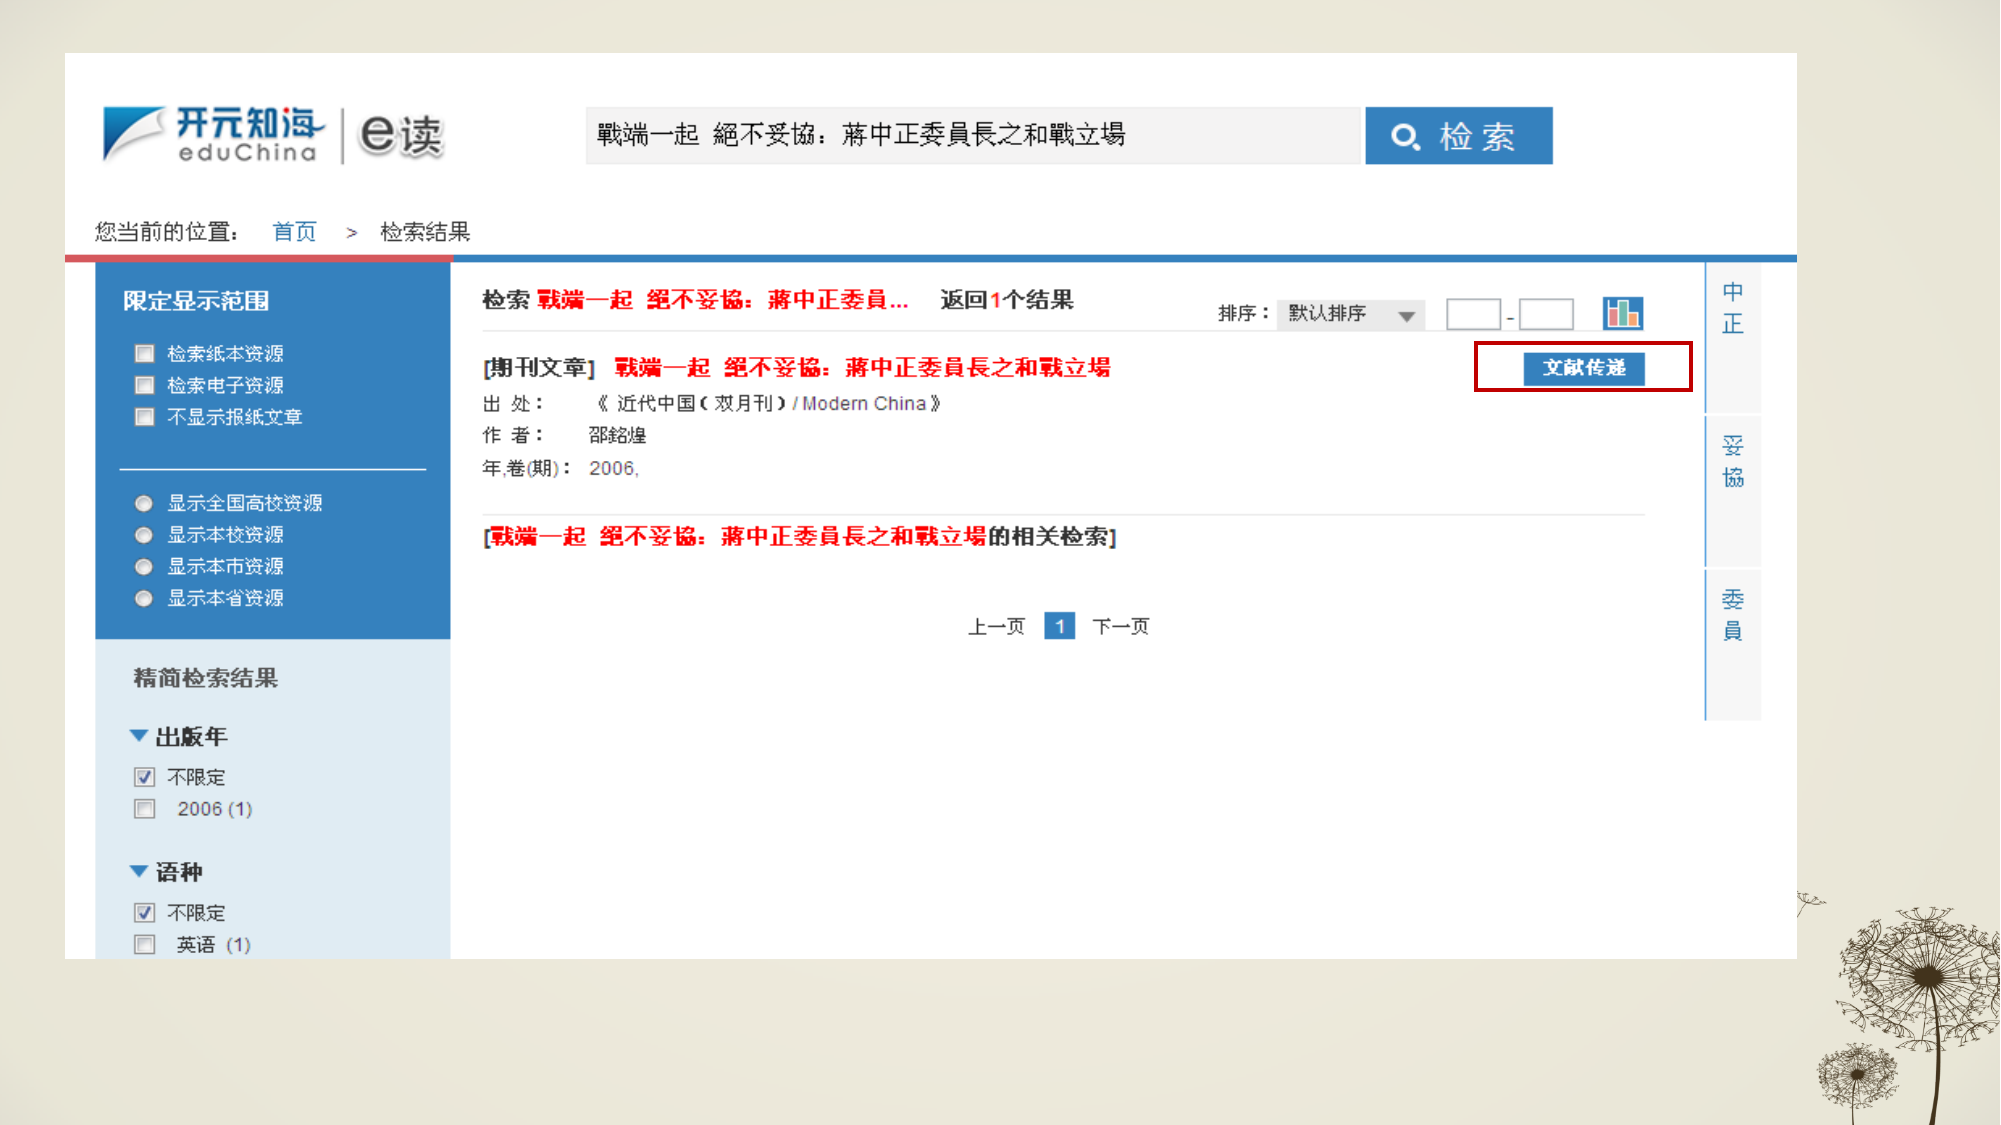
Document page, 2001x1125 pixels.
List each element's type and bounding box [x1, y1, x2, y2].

list [65, 53, 1798, 959]
picture [0, 0, 2000, 1125]
